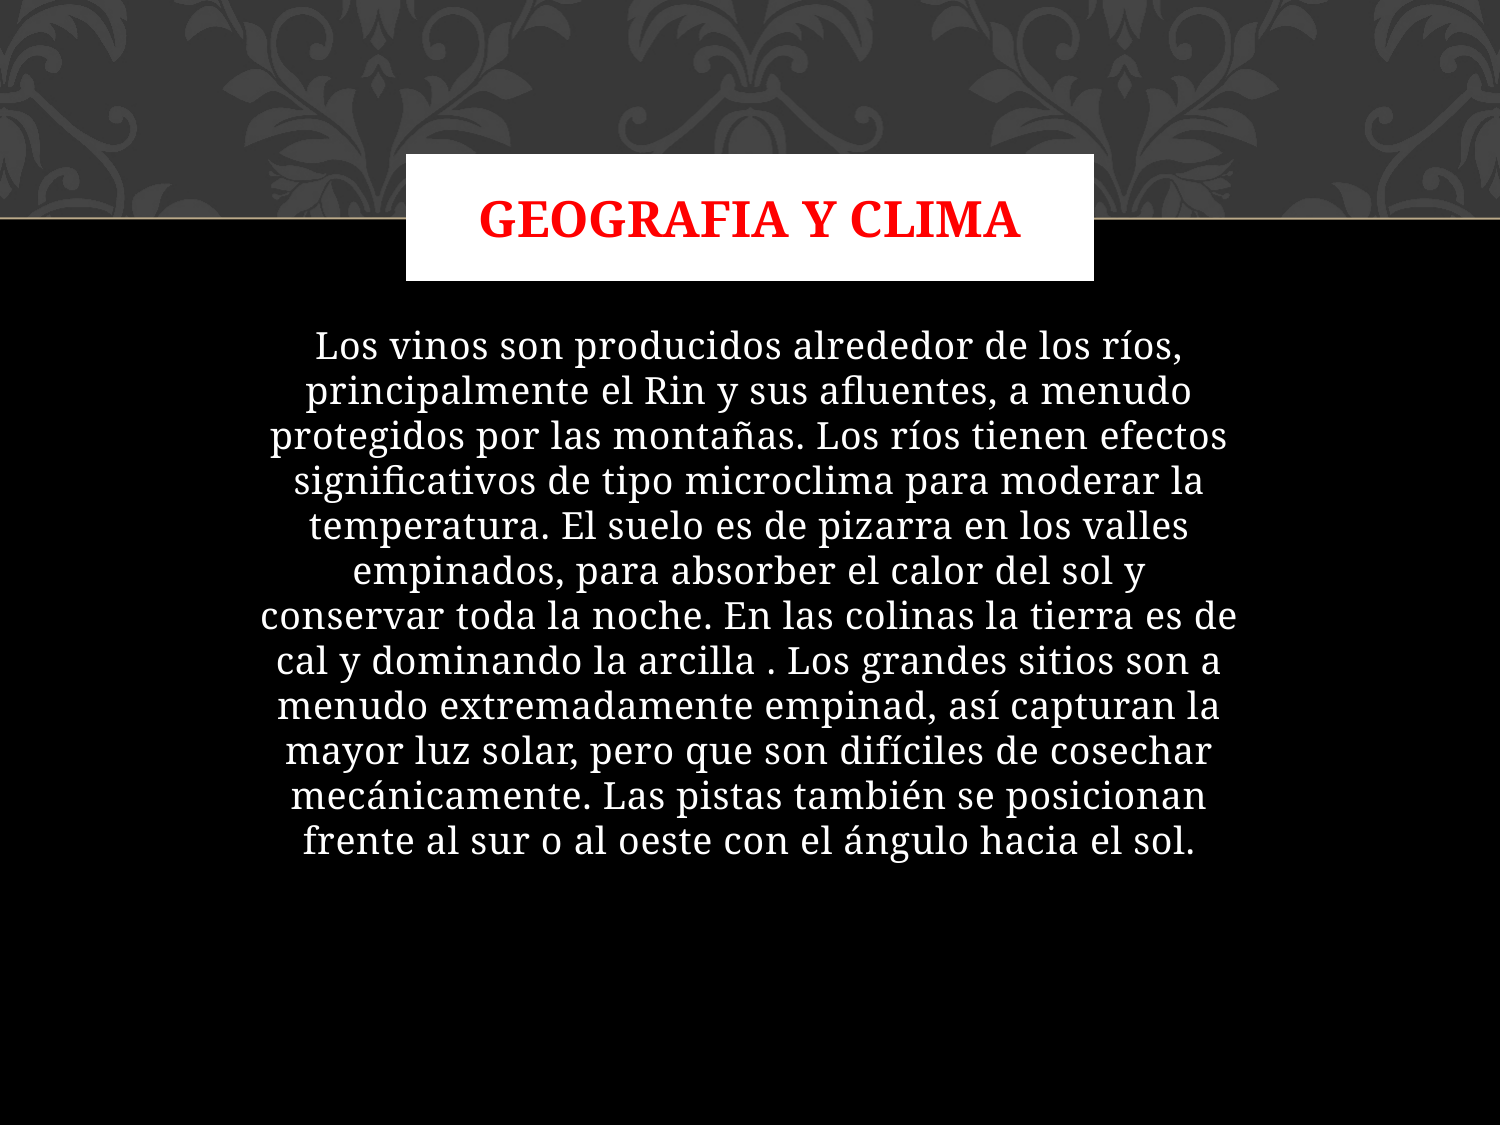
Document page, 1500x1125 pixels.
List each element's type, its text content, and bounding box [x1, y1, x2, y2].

title Geografia y clima [406, 154, 1094, 281]
list Los vinos son producidos alrededor de los ríos, principalmente el Rin y sus afluentes, a menudo protegidos por las montañas. Los ríos tienen efectos significativos de tipo microclima para moderar la temperatura. El suelo es de pizarra en los valles empinados, para absorber el calor del sol y conservar toda la noche. En las colinas la tierra es de cal y dominando la arcilla . Los grandes sitios son a menudo extremadamente empinad, así capturan la mayor luz solar, pero que son difíciles de cosechar mecánicamente. Las pistas también se posicionan frente al sur o al oeste con el ángulo hacia el sol. [243, 314, 1257, 890]
